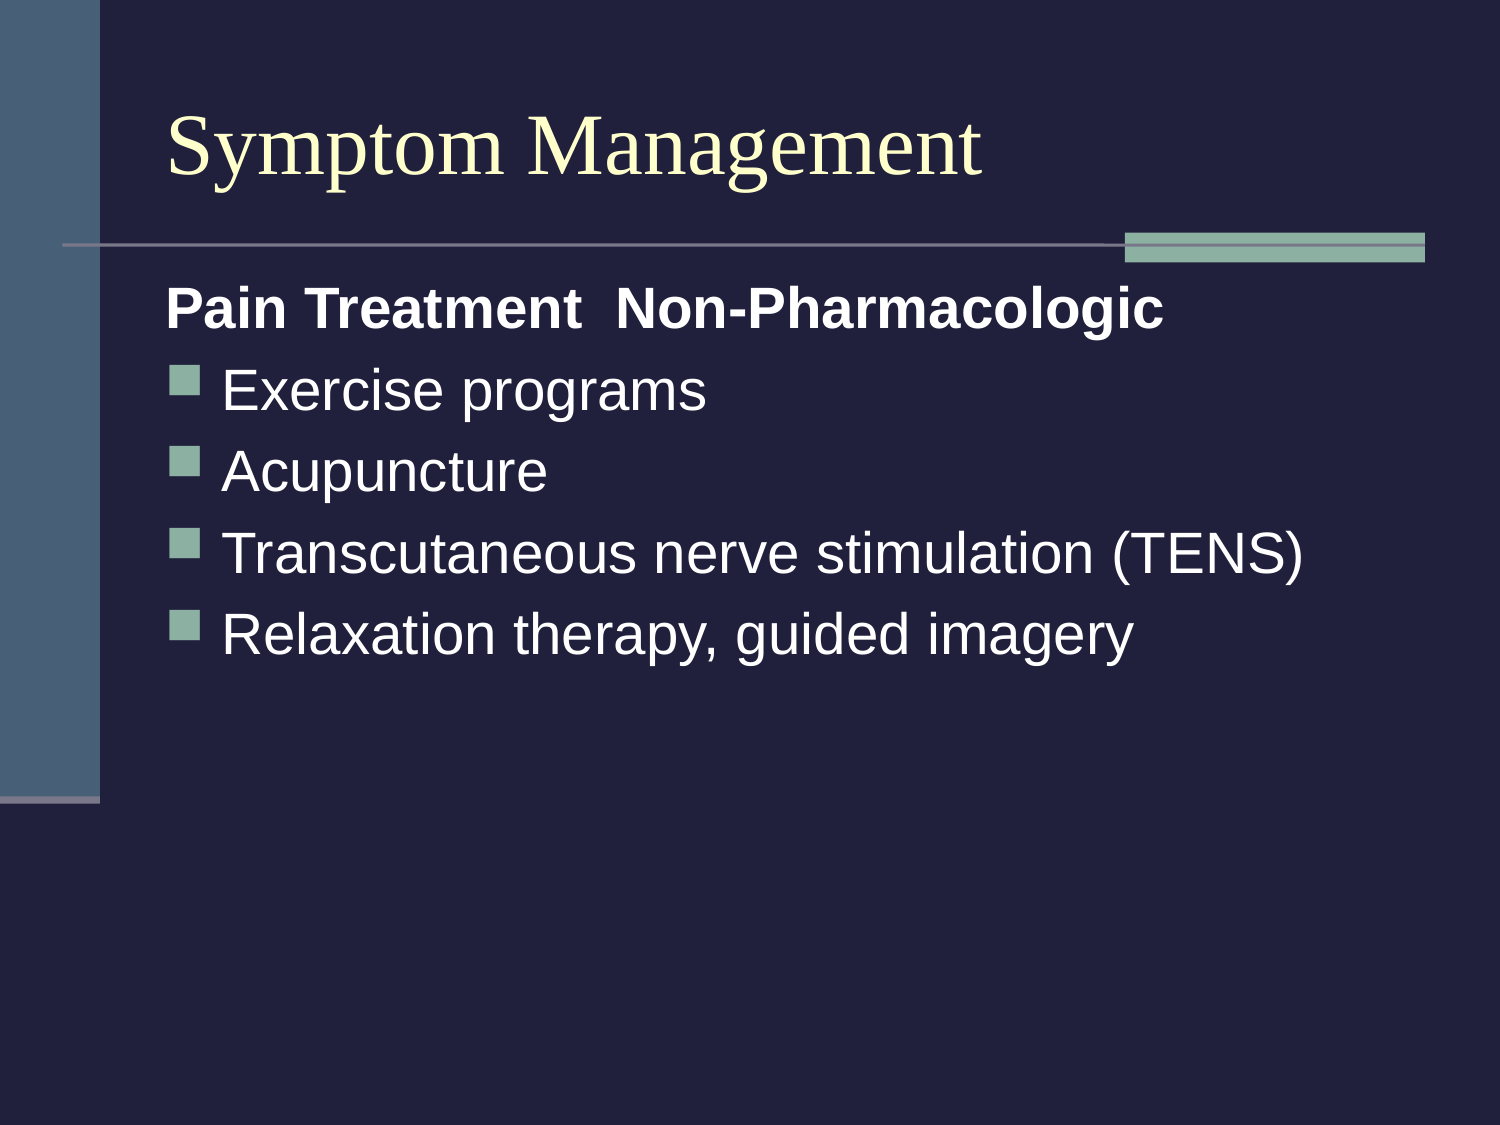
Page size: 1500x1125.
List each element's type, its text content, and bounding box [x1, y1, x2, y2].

title Symptom Management [150, 45, 1425, 234]
list Pain Treatment Non-Pharmacologic Exercise programs Acupuncture Transcutaneous nerve stimulation (TENS) Relaxation therapy, guided imagery [150, 262, 1425, 1006]
